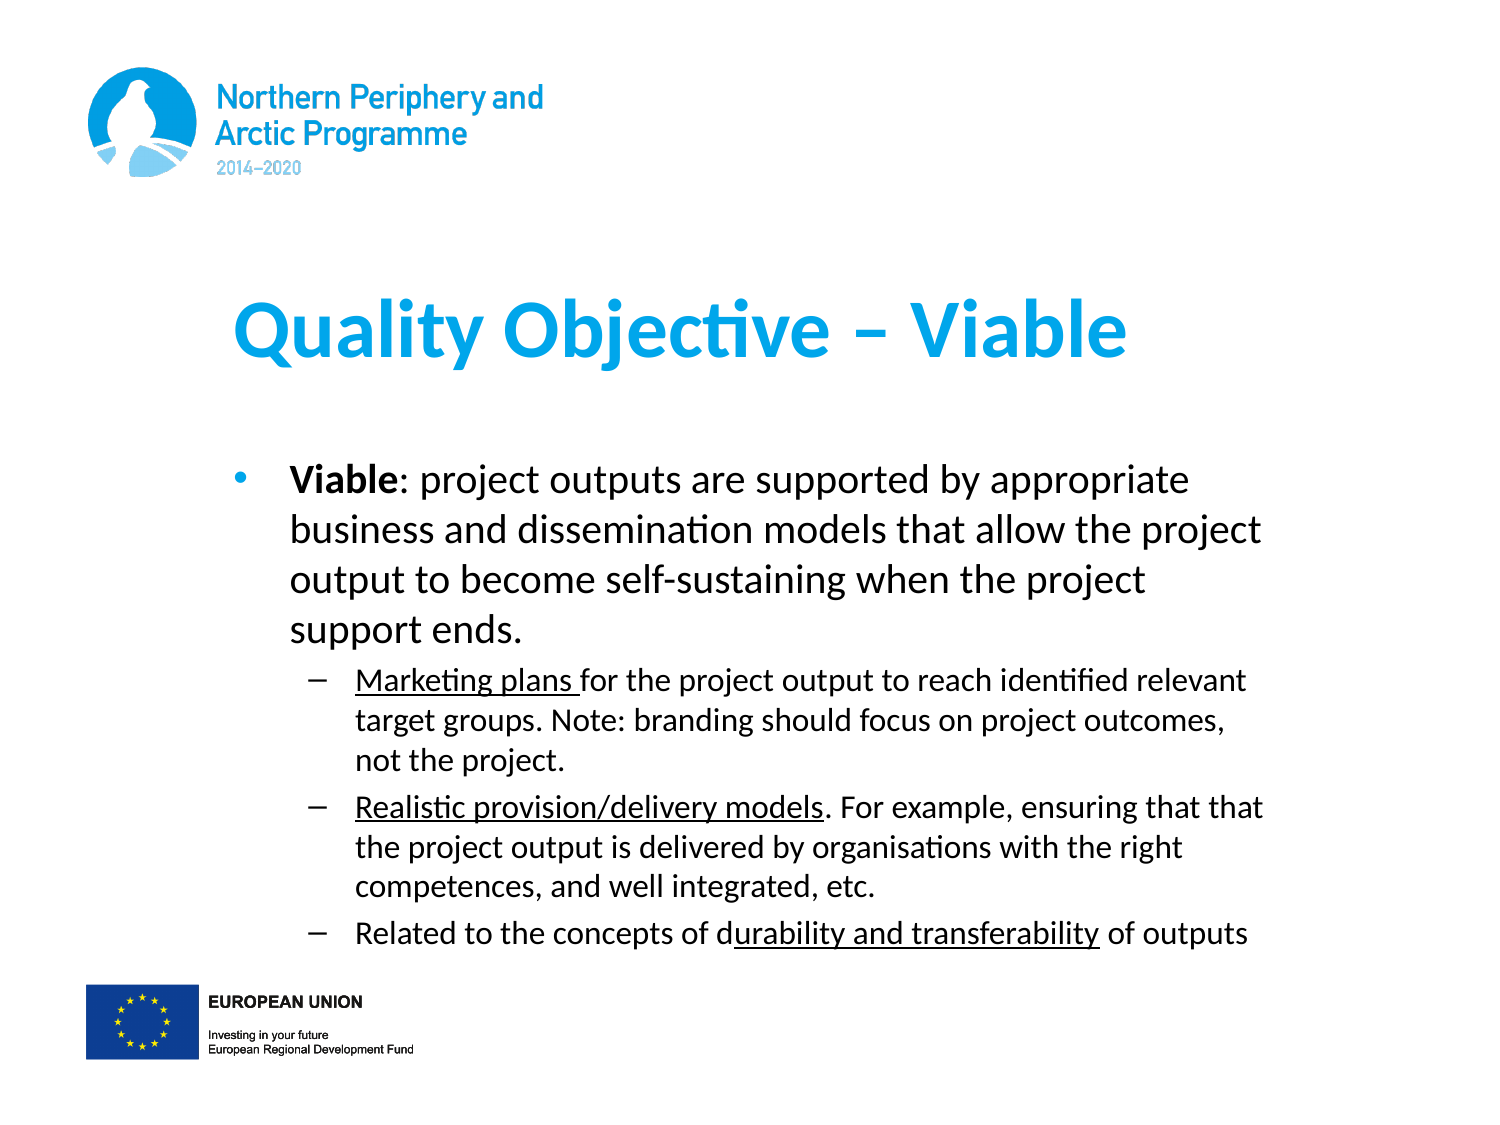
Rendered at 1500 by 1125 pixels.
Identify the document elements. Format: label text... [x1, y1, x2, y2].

picture [88, 67, 133, 111]
picture [88, 67, 561, 177]
picture [76, 978, 413, 1067]
title Quality Objective – Viable [218, 263, 1424, 386]
list Viable: project outputs are supported by appropriate business and dissemination models that allow the project output to become self-sustaining when the project support ends. Marketing plans for the project output to reach identified relevant target groups. Note: branding should focus on project outcomes, not the project. Realistic provision/delivery models. For example, ensuring that that the project output is delivered by organisations with the right competences, and well integrated, etc. Related to the concepts of durability and transferability of outputs [218, 444, 1282, 953]
